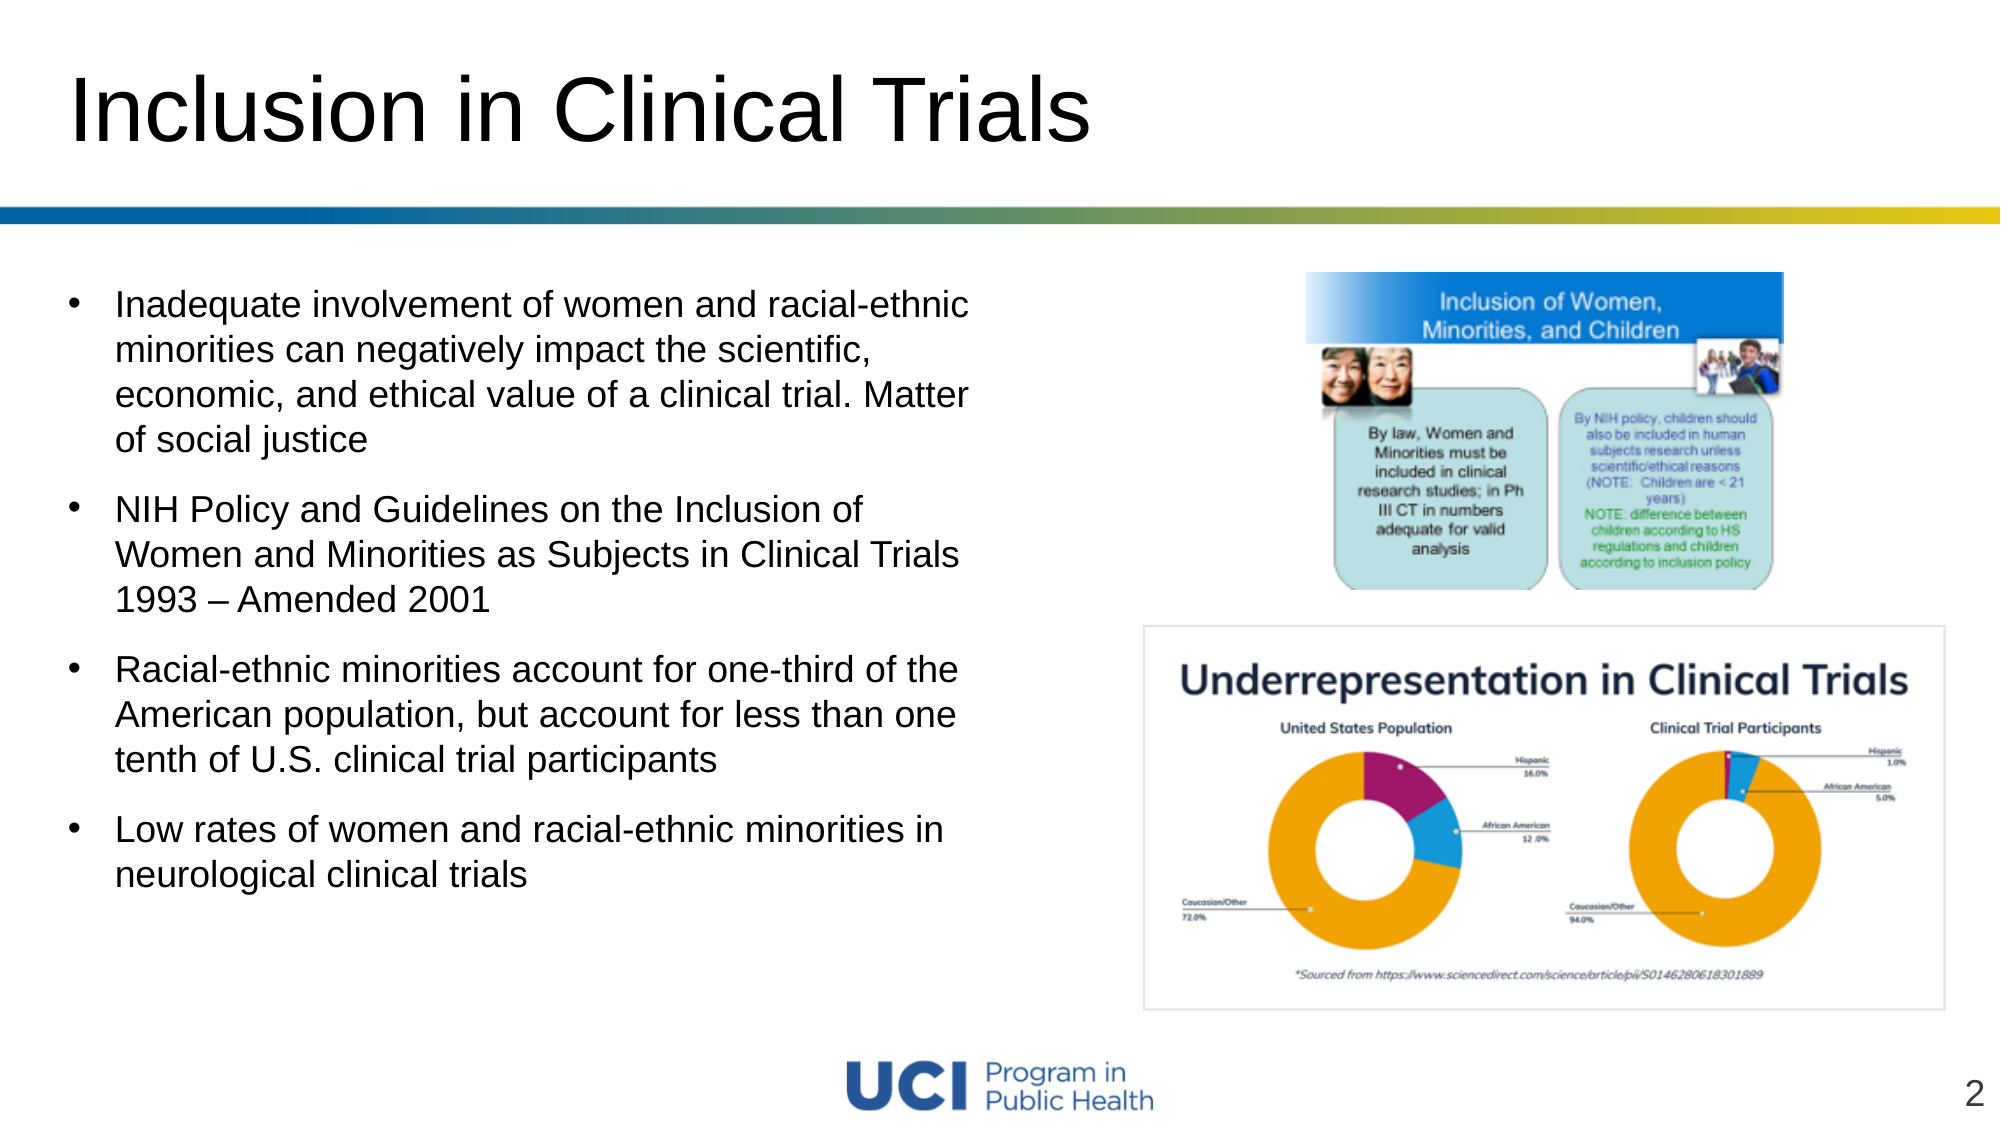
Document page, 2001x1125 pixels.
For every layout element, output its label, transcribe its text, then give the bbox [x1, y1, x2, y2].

text_box Inadequate involvement of women and racial-ethnic minorities can negatively impact the scientific, economic, and ethical value of a clinical trial. Matter of social justice​ NIH Policy and Guidelines on the Inclusion of Women and Minorities as Subjects in Clinical Trials 1993 – Amended 2001​ Racial-ethnic minorities account for one-third of the American population, but account for less than one tenth of U.S. clinical trial participants​ Low rates of women and racial-ethnic minorities in neurological clinical trials​ ​ [53, 272, 1014, 1042]
title Inclusion in Clinical Trials [53, 3, 1779, 221]
picture [0, 0, 2000, 1125]
